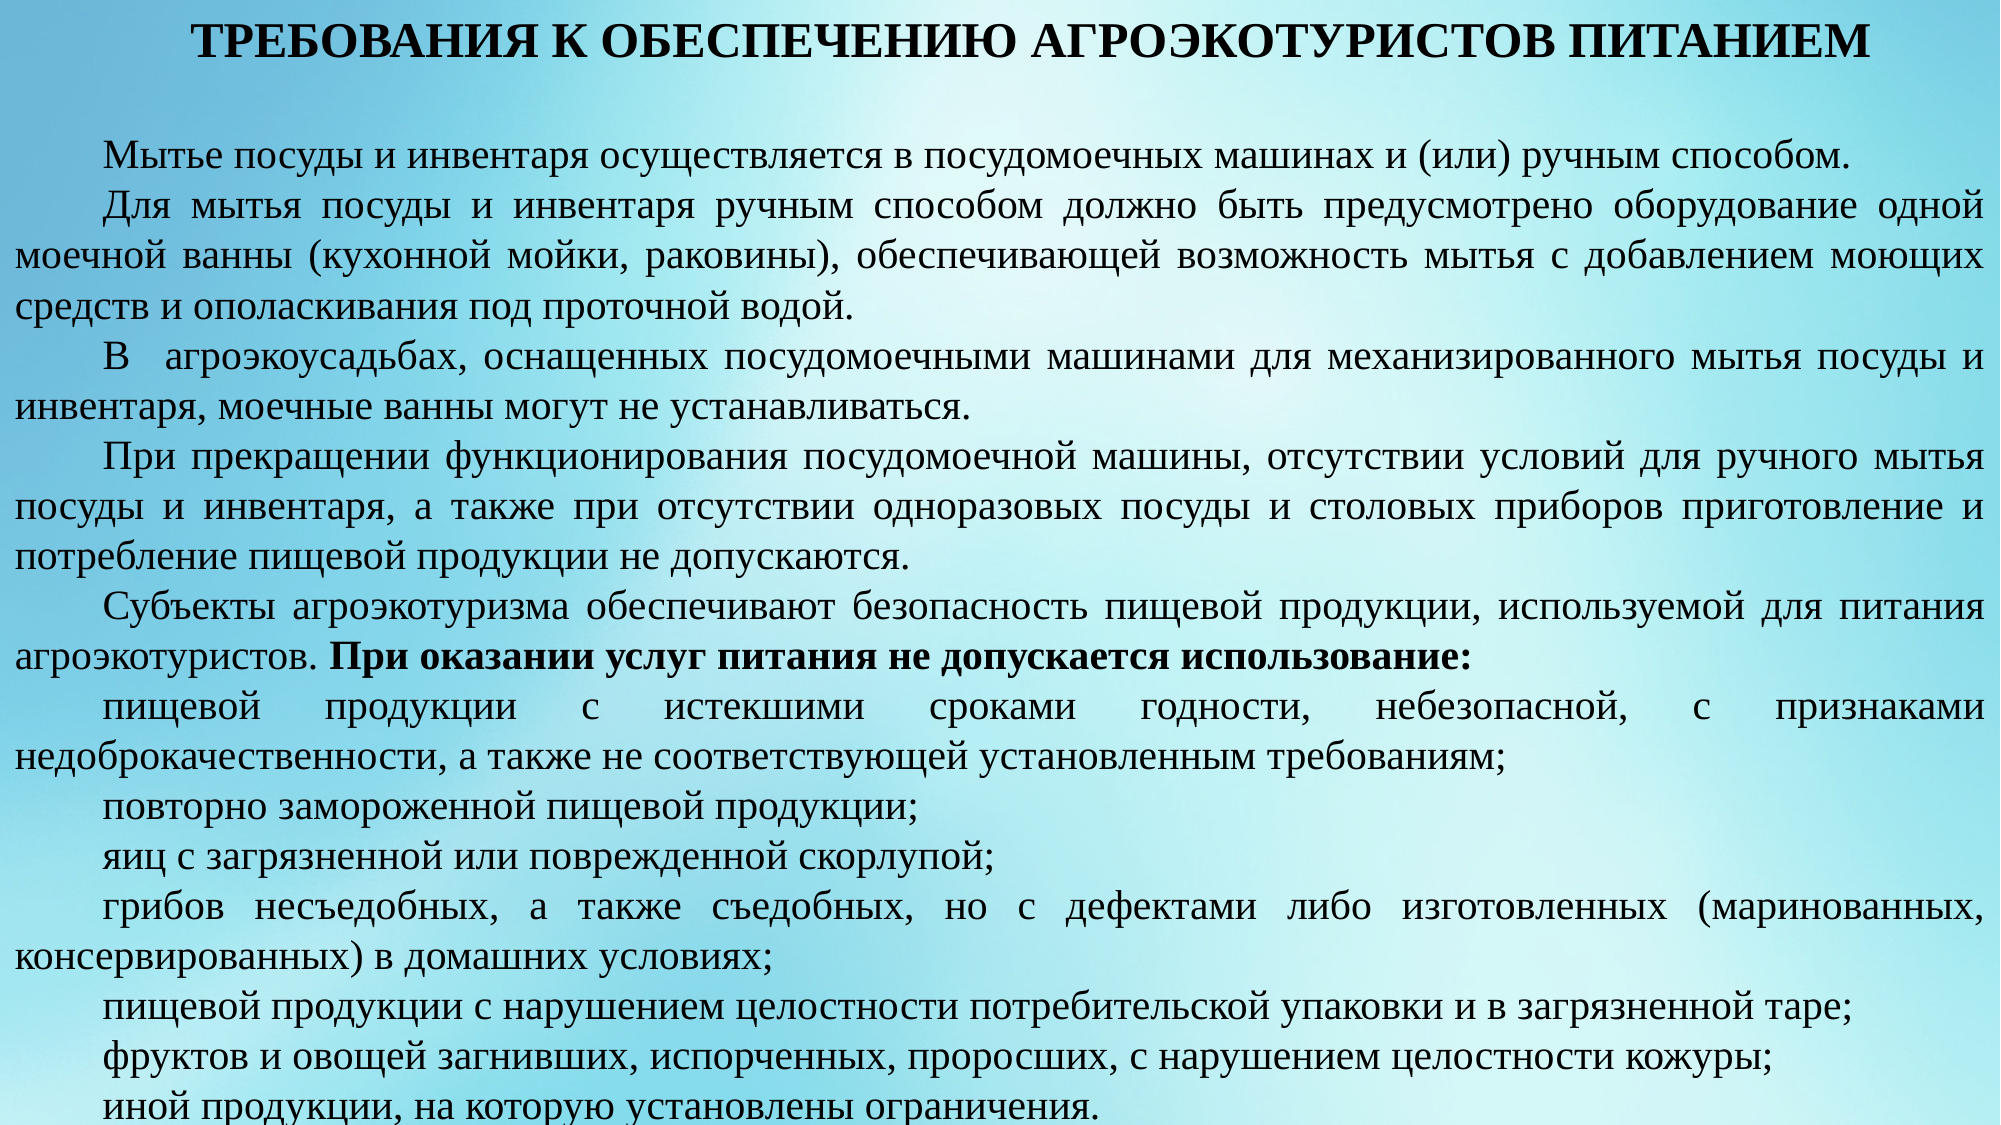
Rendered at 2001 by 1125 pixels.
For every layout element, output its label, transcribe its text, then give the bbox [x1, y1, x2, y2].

text_box ТРЕБОВАНИЯ К ОБЕСПЕЧЕНИЮ АГРОЭКОТУРИСТОВ ПИТАНИЕМ Мытье посуды и инвентаря осуществляется в посудомоечных машинах и (или) ручным способом. Для мытья посуды и инвентаря ручным способом должно быть предусмотрено оборудование одной моечной ванны (кухонной мойки, раковины), обеспечивающей возможность мытья с добавлением моющих средств и ополаскивания под проточной водой. В агроэкоусадьбах, оснащенных посудомоечными машинами для механизированного мытья посуды и инвентаря, моечные ванны могут не устанавливаться. При прекращении функционирования посудомоечной машины, отсутствии условий для ручного мытья посуды и инвентаря, а также при отсутствии одноразовых посуды и столовых приборов приготовление и потребление пищевой продукции не допускаются. Субъекты агроэкотуризма обеспечивают безопасность пищевой продукции, используемой для питания агроэкотуристов. При оказании услуг питания не допускается использование: пищевой продукции с истекшими сроками годности, небезопасной, с признаками недоброкачественности, а также не соответствующей установленным требованиям; повторно замороженной пищевой продукции; яиц с загрязненной или поврежденной скорлупой; грибов несъедобных, а также съедобных, но с дефектами либо изготовленных (маринованных, консервированных) в домашних условиях; пищевой продукции с нарушением целостности потребительской упаковки и в загрязненной таре; фруктов и овощей загнивших, испорченных, проросших, с нарушением целостности кожуры; иной продукции, на которую установлены ограничения. [0, 0, 2000, 1125]
